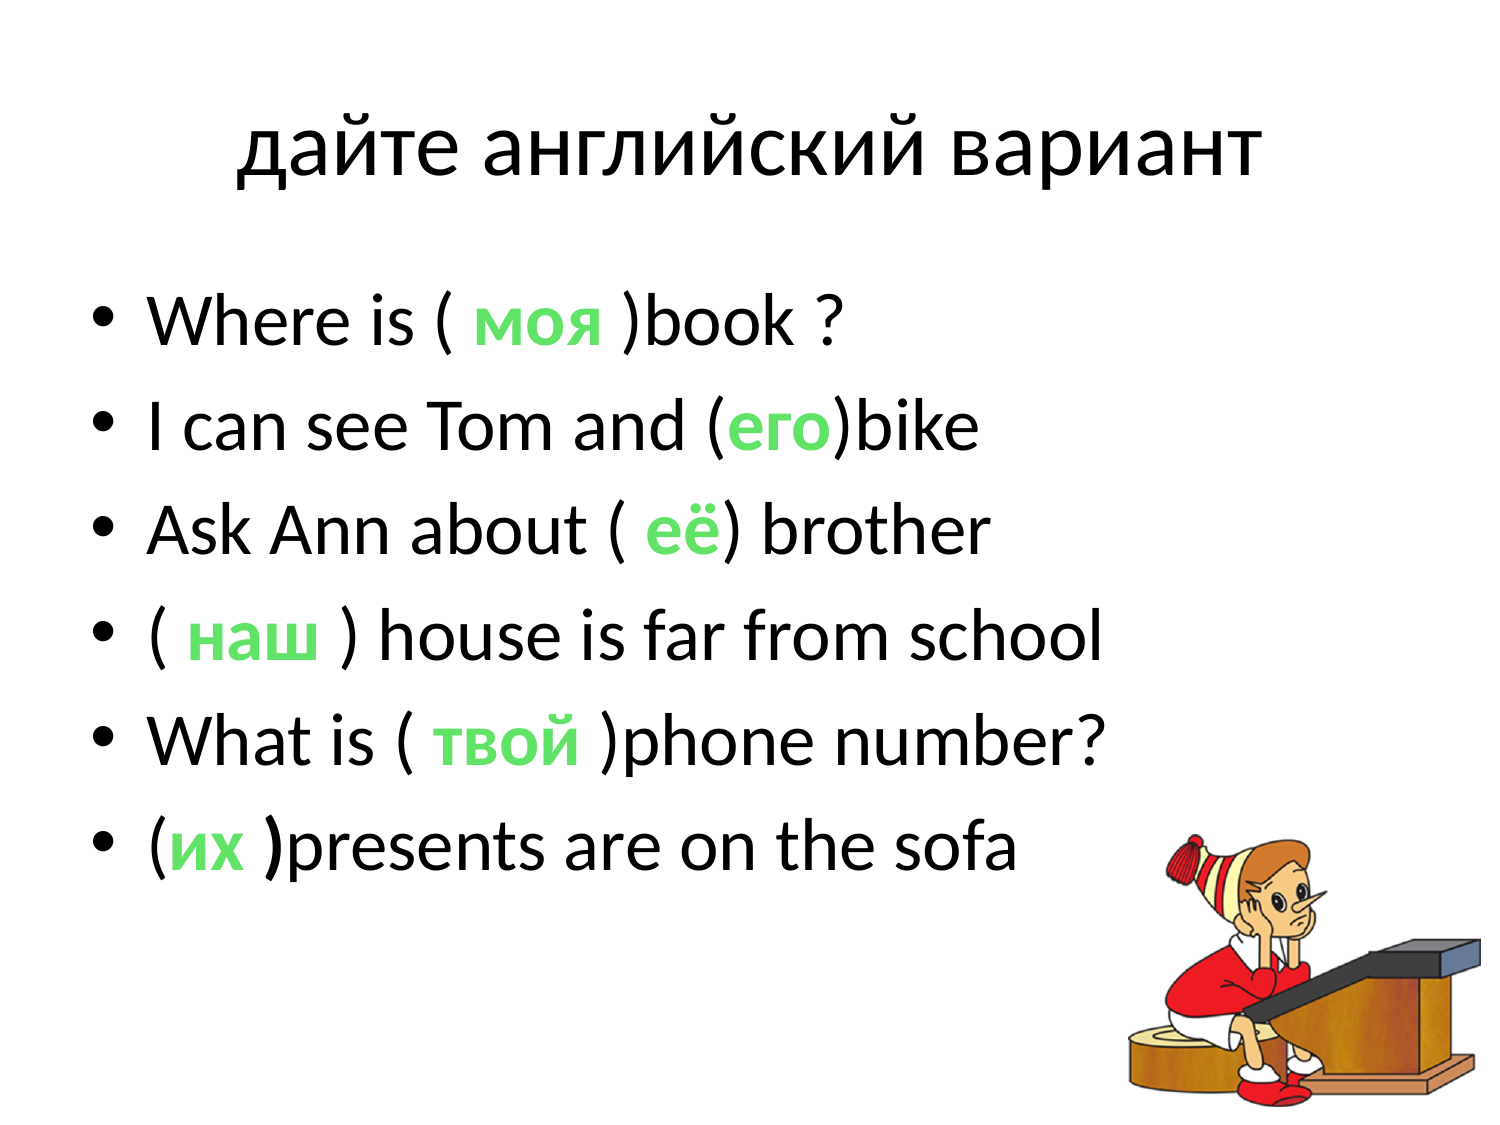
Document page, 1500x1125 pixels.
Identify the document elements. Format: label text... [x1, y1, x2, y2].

list Where is ( моя )book ? I can see Tom and (его)bike Ask Ann about ( её) brother ( наш ) house is far from school What is ( твой )phone number? (их )presents are on the sofa [75, 262, 1425, 1005]
title дайте английский вариант [75, 45, 1425, 233]
picture [1127, 833, 1481, 1107]
